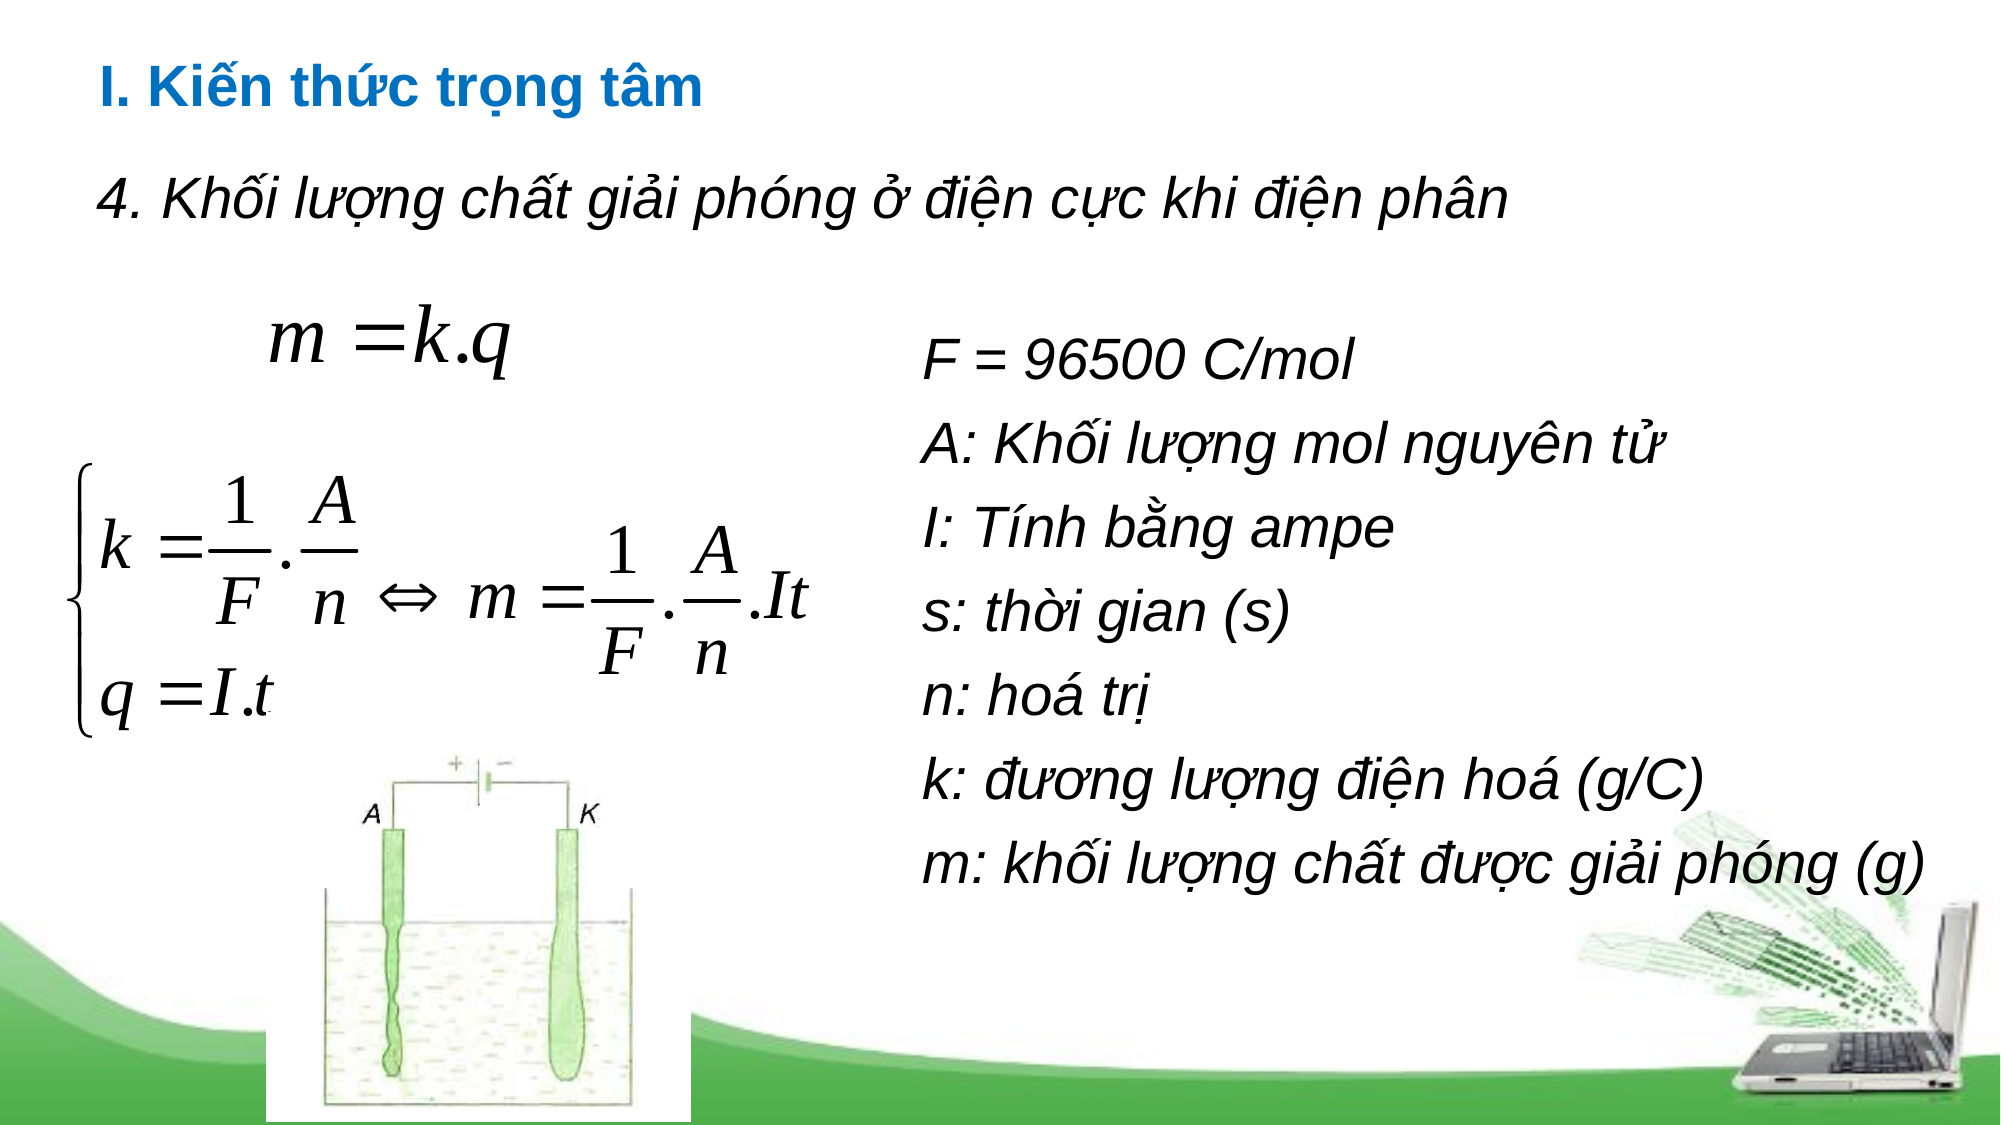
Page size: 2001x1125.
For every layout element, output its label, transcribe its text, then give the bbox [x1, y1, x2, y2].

picture [0, 0, 2001, 1125]
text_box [51, 446, 824, 755]
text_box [255, 286, 526, 398]
text_box 4. Khối lượng chất giải phóng ở điện cực khi điện phân [81, 139, 1919, 238]
text_box F = 96500 C/mol A: Khối lượng mol nguyên tử I: Tính bằng ampe s: thời gian (s) n: hoá trị k: đương lượng điện hoá (g/C) m: khối lượng chất được giải phóng (g) [907, 300, 1969, 903]
text_box I. Kiến thức trọng tâm [51, 27, 1000, 126]
